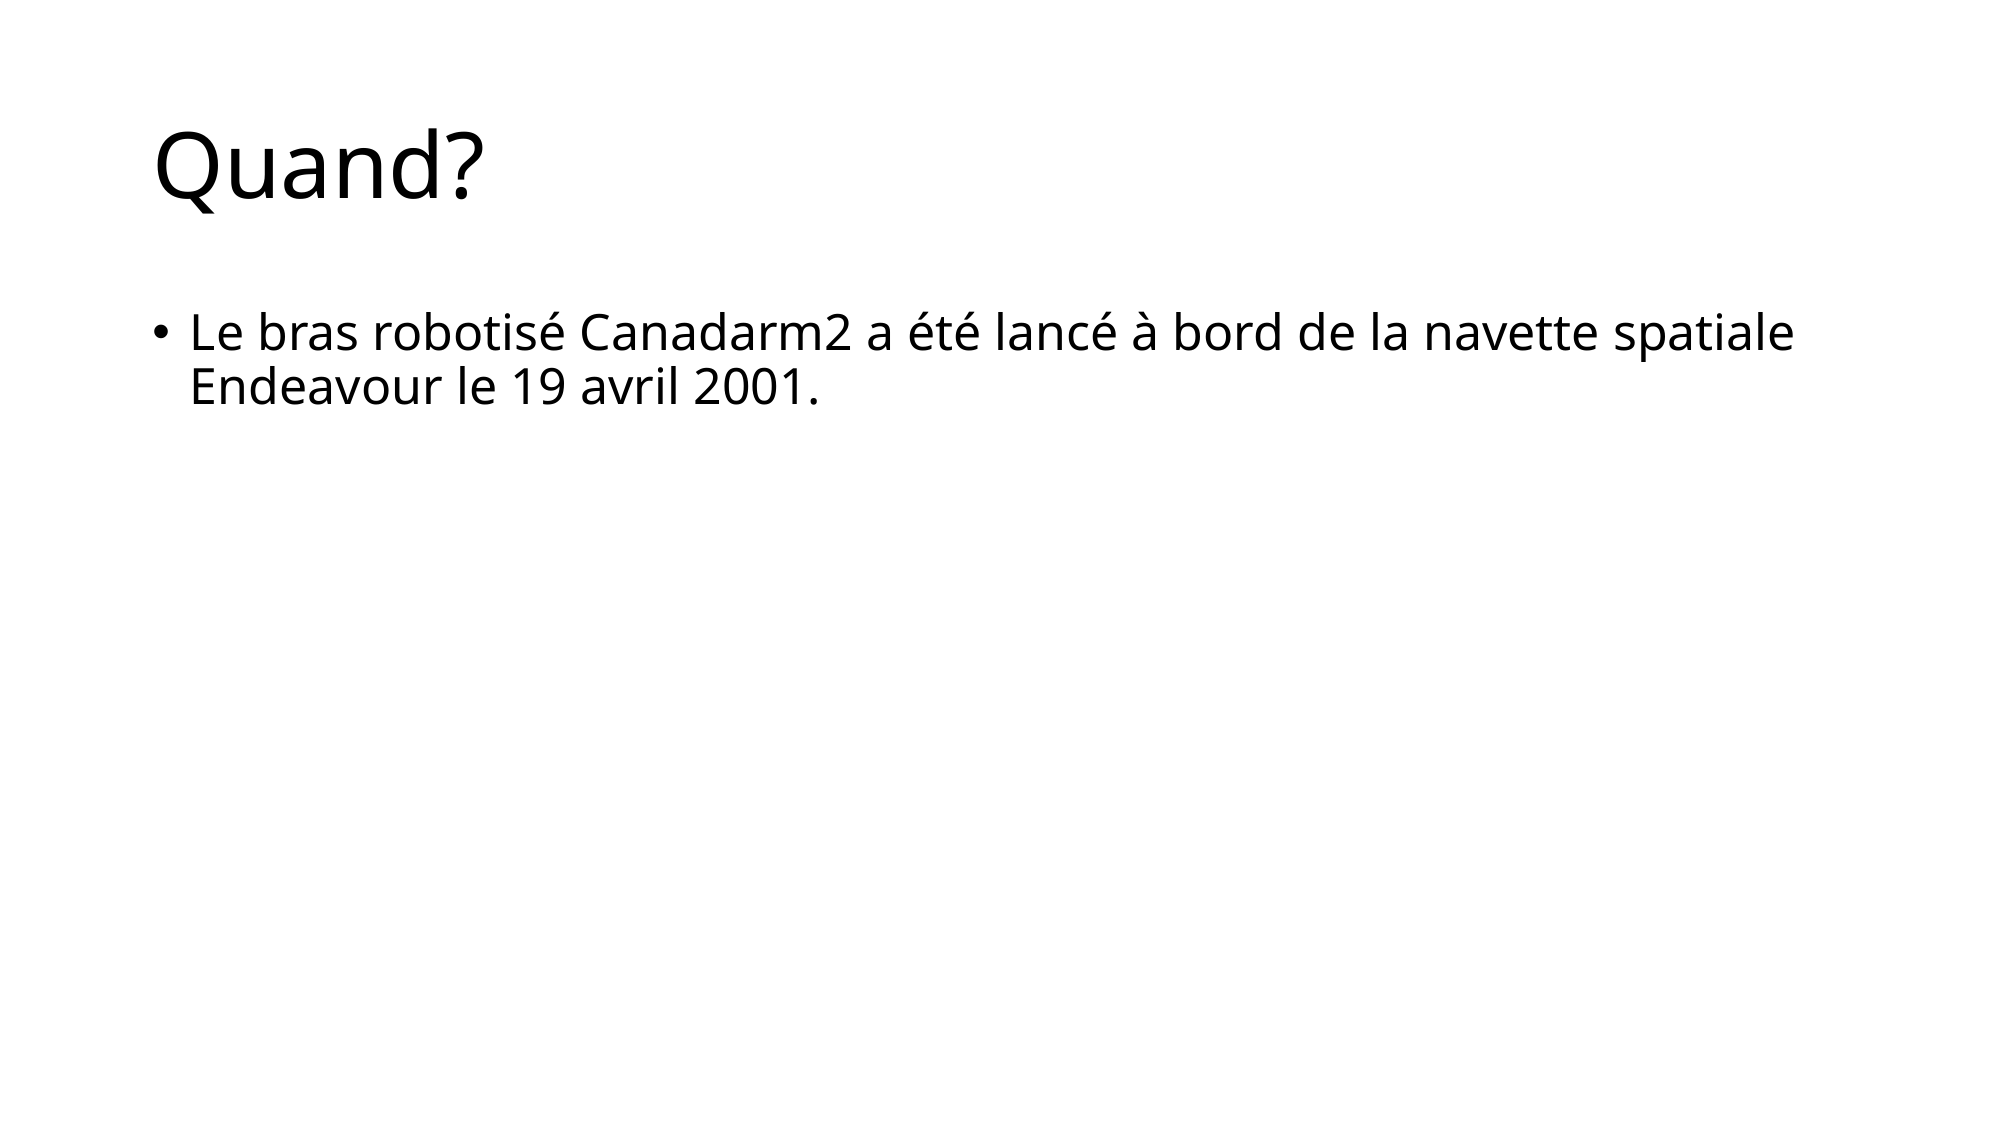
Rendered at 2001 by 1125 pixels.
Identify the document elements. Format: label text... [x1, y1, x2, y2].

title Quand? [137, 59, 1863, 278]
list Le bras robotisé Canadarm2 a été lancé à bord de la navette spatiale Endeavour le 19 avril 2001. [137, 299, 1863, 1014]
